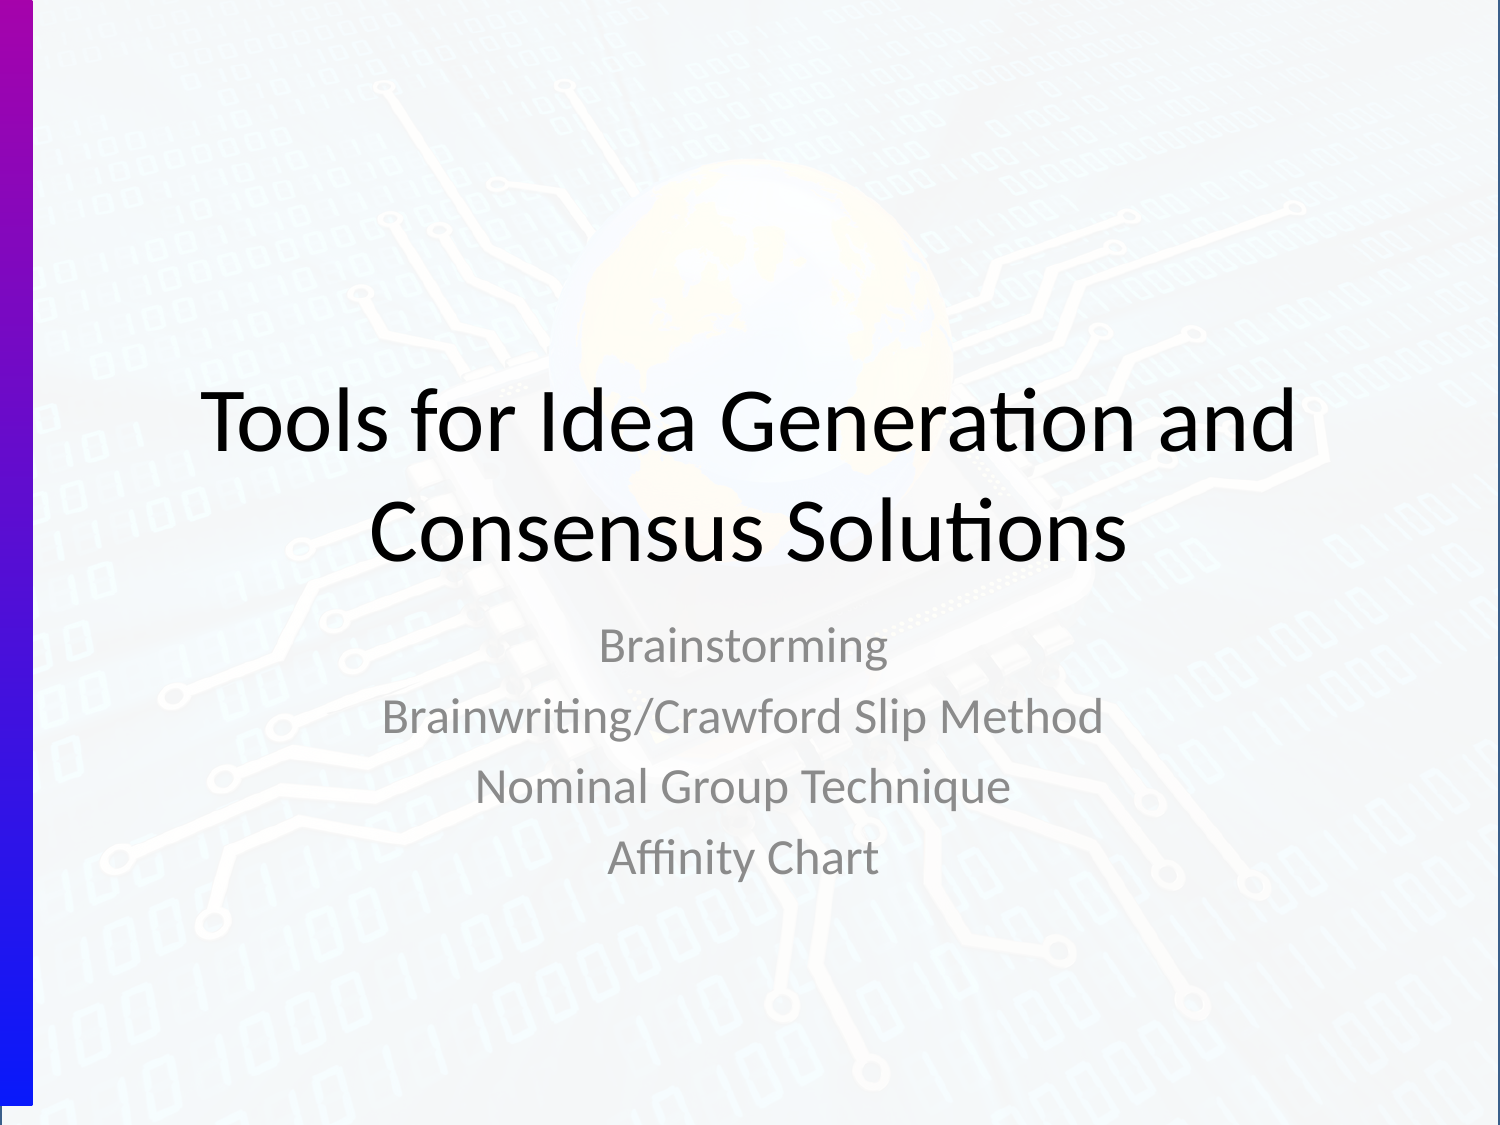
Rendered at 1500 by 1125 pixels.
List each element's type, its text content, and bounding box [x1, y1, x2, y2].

subtitle Brainstorming Brainwriting/Crawford Slip Method Nominal Group Technique Affinity Chart [162, 604, 1325, 894]
title Tools for Idea Generation and Consensus Solutions [112, 349, 1388, 591]
